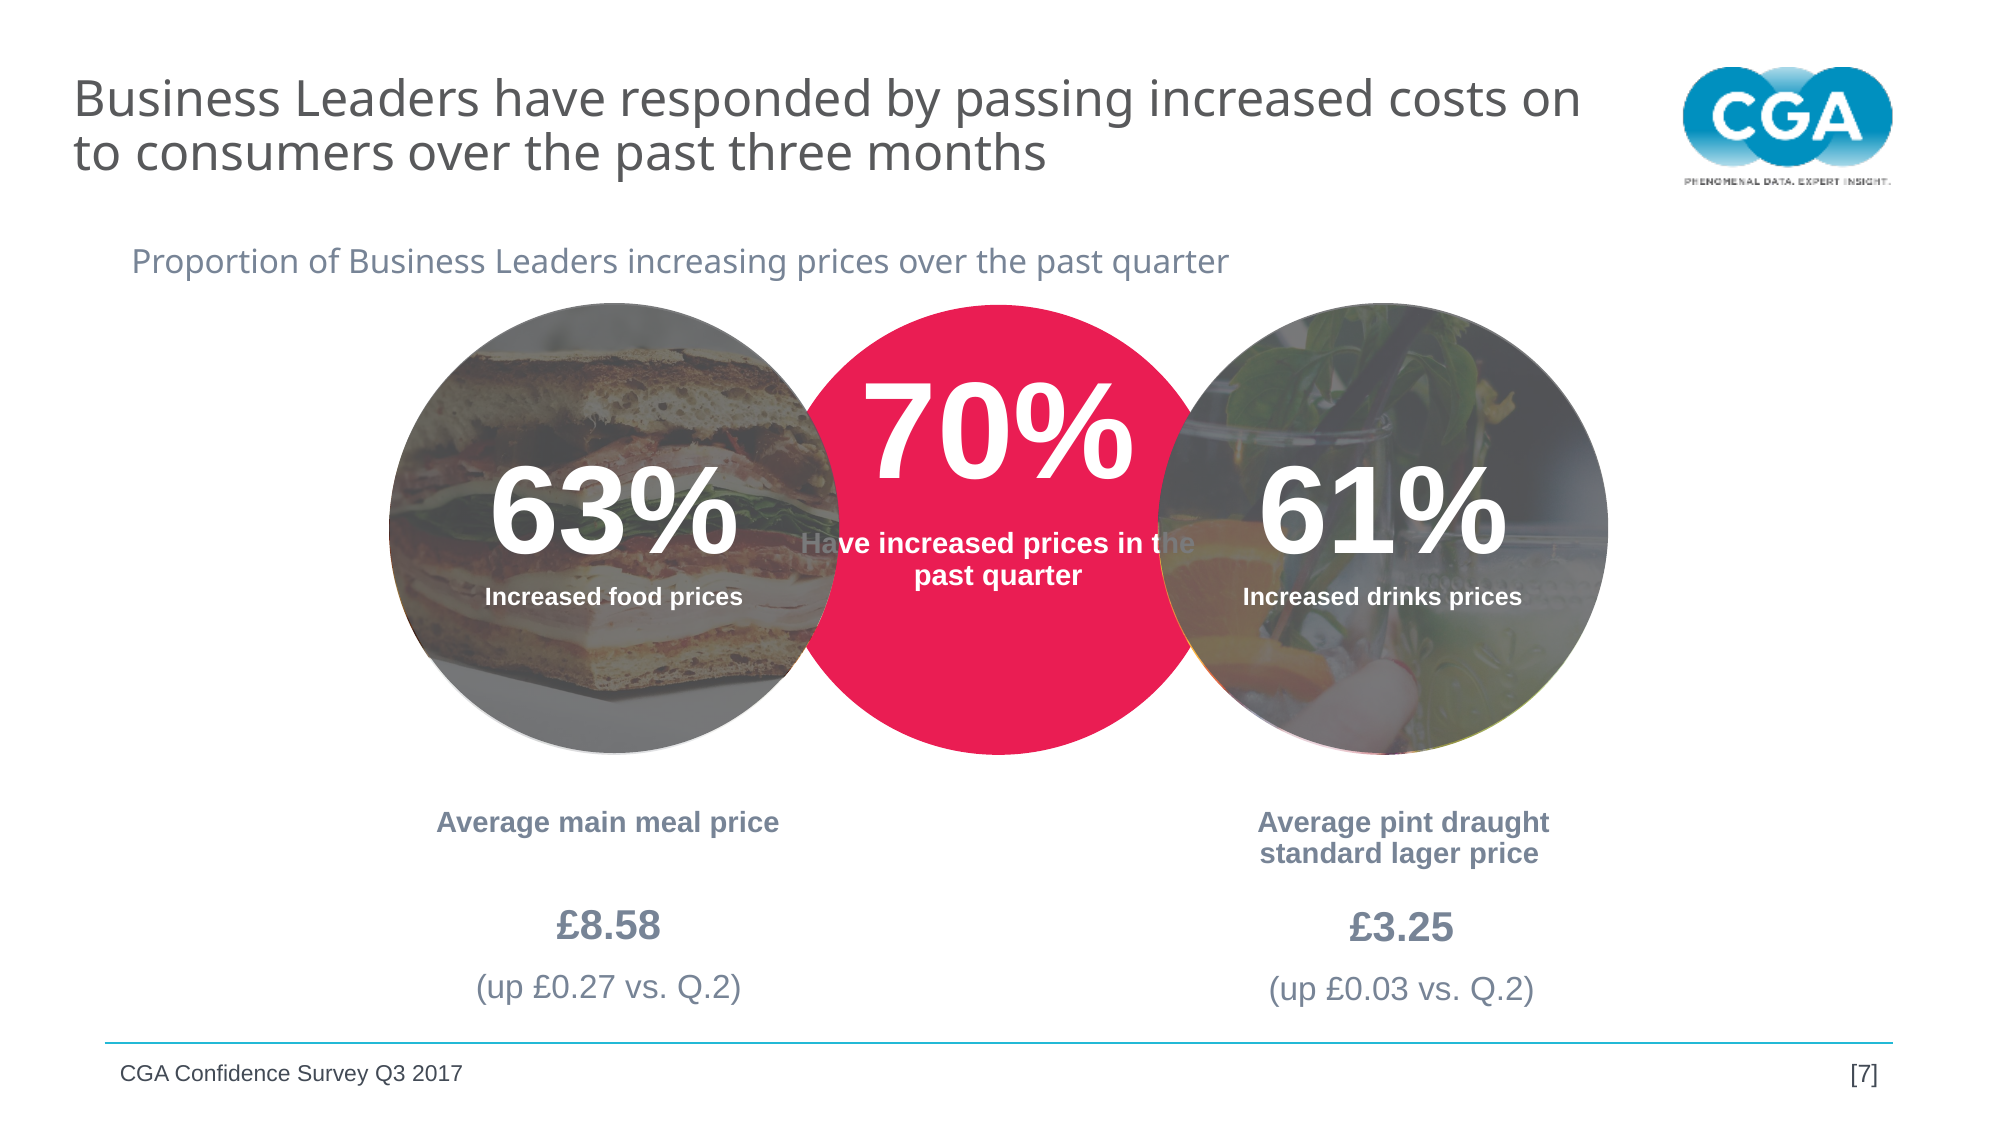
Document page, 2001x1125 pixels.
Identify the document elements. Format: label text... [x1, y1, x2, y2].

picture [1671, 67, 1905, 185]
text_box Proportion of Business Leaders increasing prices over the past quarter [116, 220, 1884, 288]
text_box Business Leaders have responded by passing increased costs on to consumers over the past three months [58, 66, 1644, 179]
list 70% Have increased prices in the past quarter [839, 304, 1157, 755]
list Average main meal price [403, 799, 812, 842]
list £3.25 (up £0.03 vs. Q.2) [1197, 857, 1607, 981]
list £8.58 (up £0.27 vs. Q.2) [404, 855, 814, 980]
footer CGA Confidence Survey Q3 2017 [104, 1042, 780, 1103]
list Average pint draught standard lager price [1199, 799, 1608, 842]
slide_number [7] [1443, 1042, 1894, 1103]
picture [1157, 304, 1608, 755]
picture [1741, 67, 1834, 140]
picture [388, 304, 839, 755]
